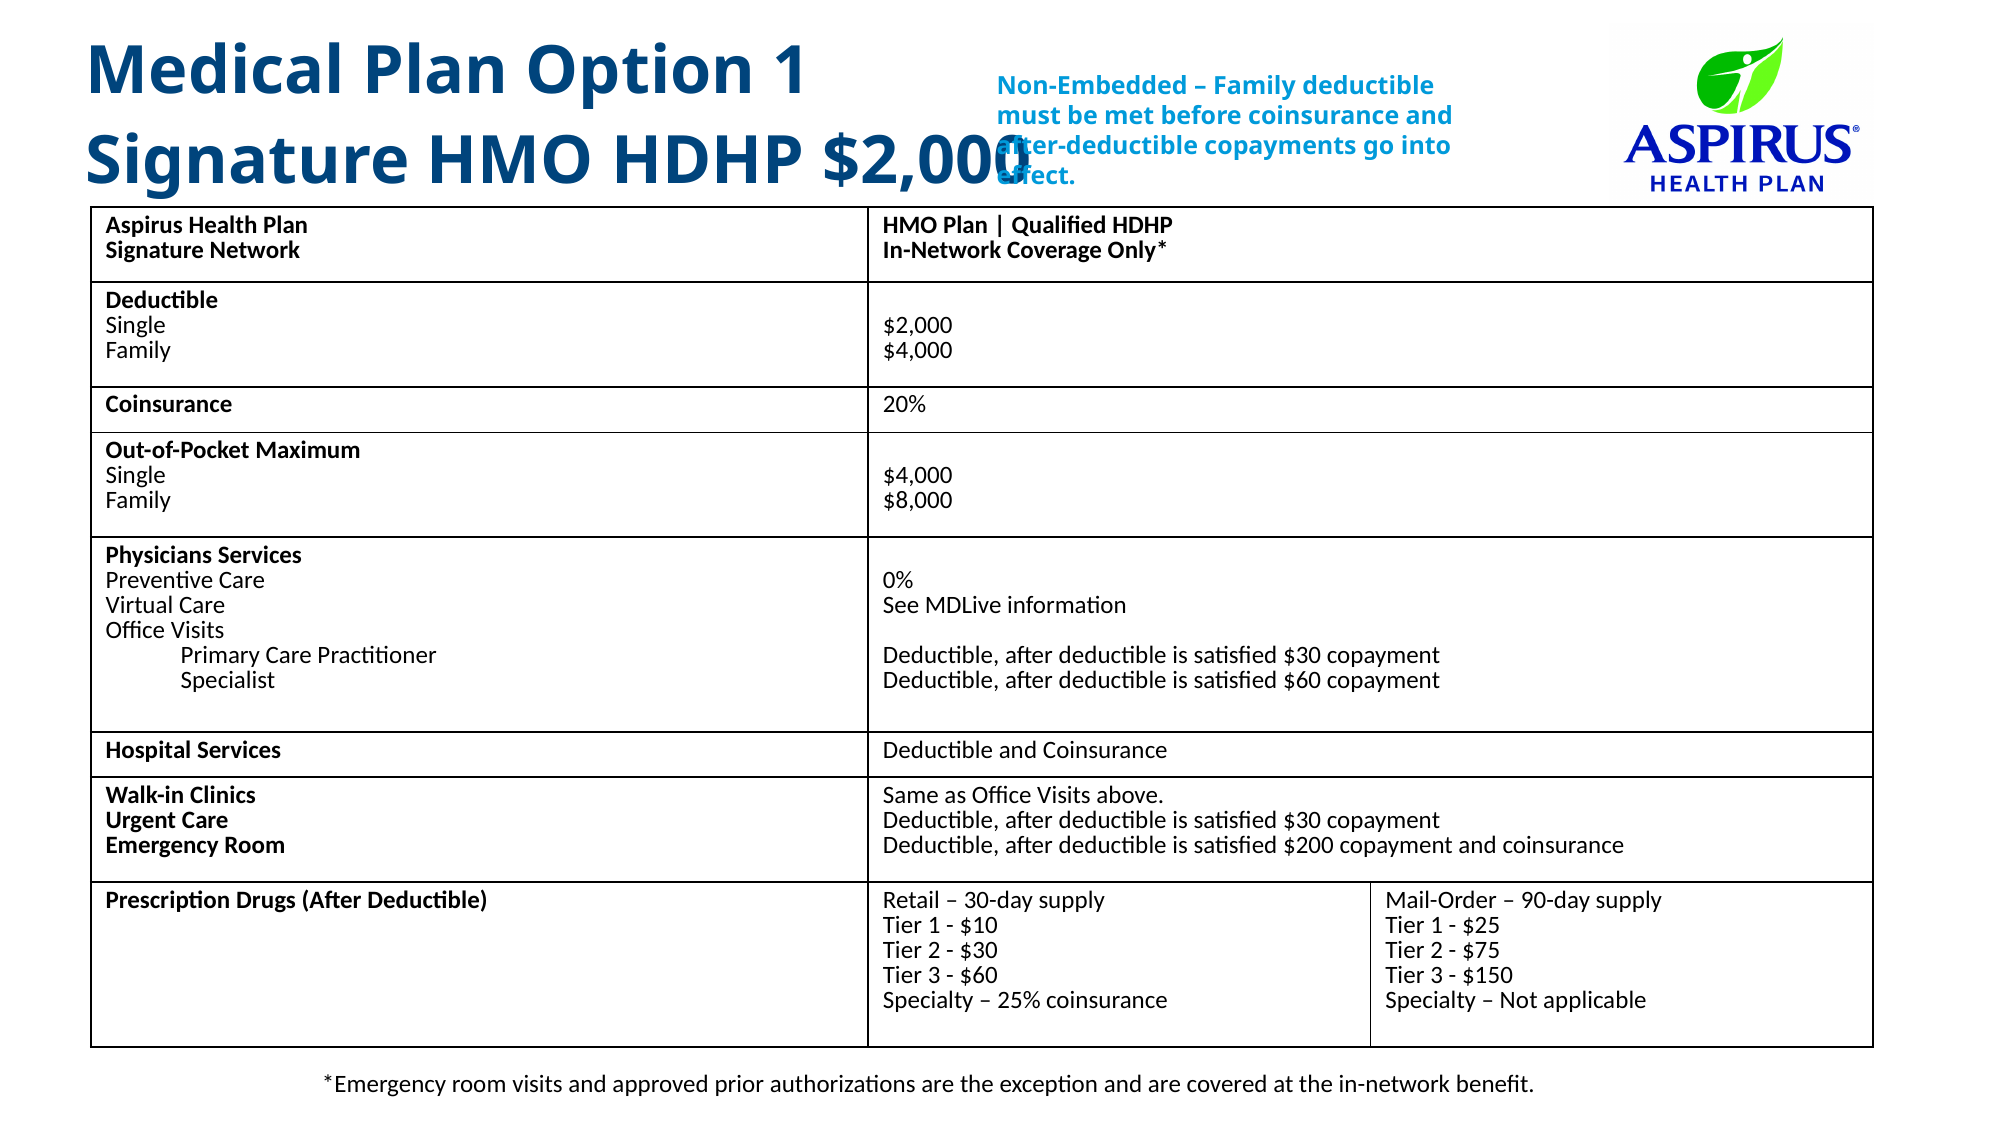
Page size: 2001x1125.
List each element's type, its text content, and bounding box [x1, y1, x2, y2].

text_box *Emergency room visits and approved prior authorizations are the exception and are covered at the in-network benefit. [307, 1060, 1559, 1106]
table_cell Deductible and Coinsurance [869, 733, 1872, 776]
table_cell Out-of-Pocket Maximum Single Family [92, 433, 867, 536]
table_cell Retail – 30-day supply Tier 1 - $10 Tier 2 - $30 Tier 3 - $60 Specialty – 25% coinsurance [869, 883, 1370, 1046]
table_cell Hospital Services [92, 733, 867, 776]
table_cell Coinsurance [92, 388, 867, 432]
picture [1609, 23, 1874, 207]
table_cell Physicians Services Preventive Care Virtual Care Office Visits Primary Care Practitioner Specialist [92, 538, 867, 731]
table_header Aspirus Health Plan Signature Network [92, 208, 867, 281]
table_cell $4,000 $8,000 [869, 433, 1872, 536]
table_cell Same as Office Visits above. Deductible, after deductible is satisfied $30 copayment Deductible, after deductible is satisfied $200 copayment and coinsurance [869, 778, 1872, 881]
table_cell $2,000 $4,000 [869, 283, 1872, 386]
table_cell Walk-in Clinics Urgent Care Emergency Room [92, 778, 867, 881]
table_cell 20% [869, 388, 1872, 432]
table_cell 0% See MDLive information Deductible, after deductible is satisfied $30 copayment Deductible, after deductible is satisfied $60 copayment [869, 538, 1872, 731]
text_box Non-Embedded – Family deductible must be met before coinsurance and after-deductible copayments go into effect. [981, 61, 1498, 197]
table_header HMO Plan | Qualified HDHP In-Network Coverage Only* [869, 208, 1872, 281]
table_cell Prescription Drugs (After Deductible) [92, 883, 867, 1046]
table_cell Deductible Single Family [92, 283, 867, 386]
title Medical Plan Option 1 Signature HMO HDHP $2,000 [70, 3, 1796, 222]
table_cell Mail-Order – 90-day supply Tier 1 - $25 Tier 2 - $75 Tier 3 - $150 Specialty – Not applicable [1371, 883, 1872, 1046]
